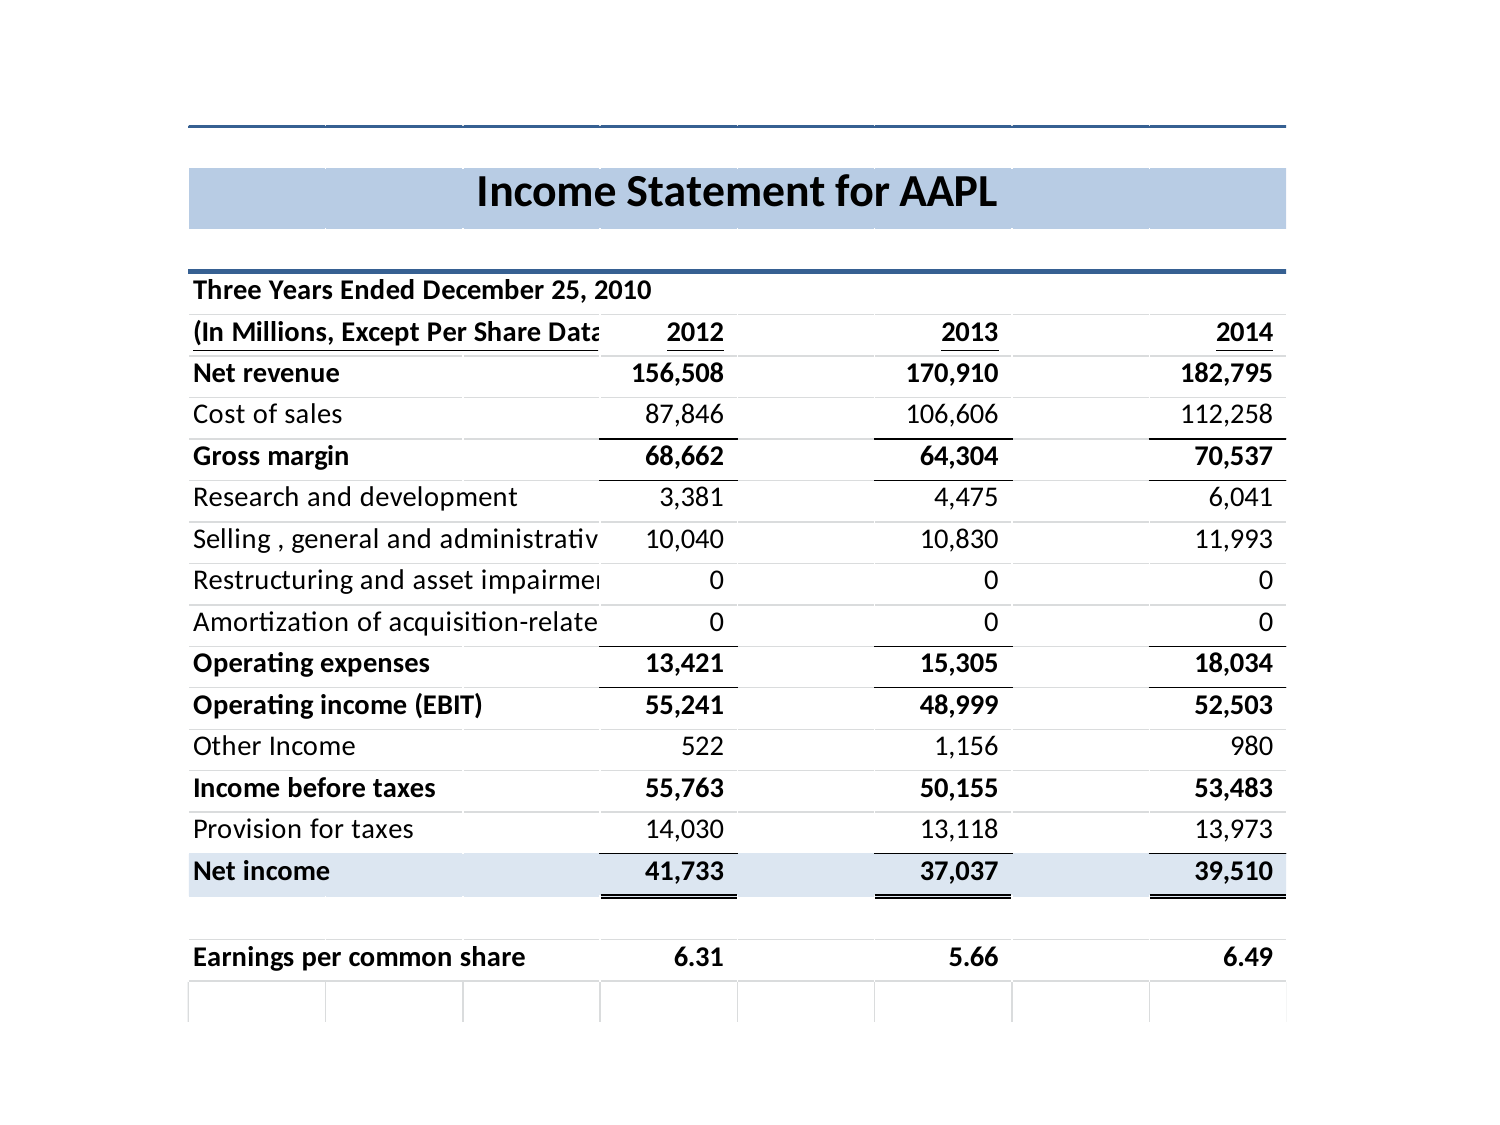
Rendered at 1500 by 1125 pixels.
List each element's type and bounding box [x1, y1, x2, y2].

text_box [187, 124, 1288, 1024]
